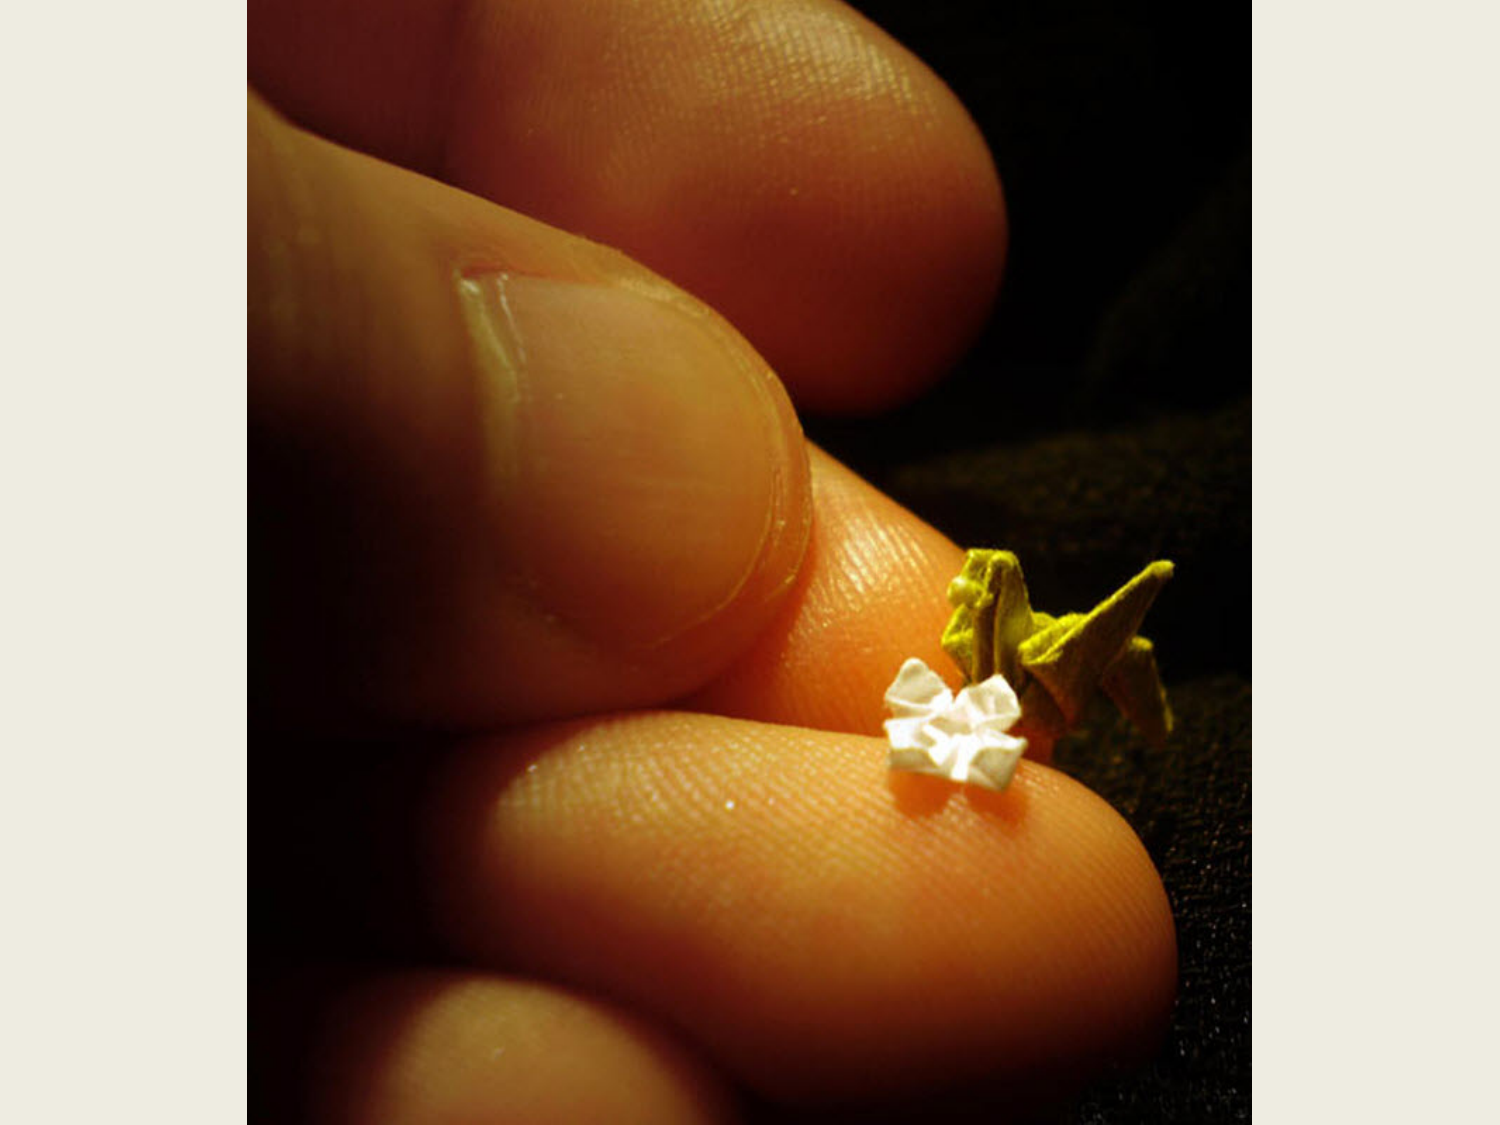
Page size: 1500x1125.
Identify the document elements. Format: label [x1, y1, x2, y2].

picture [247, 0, 1253, 1125]
